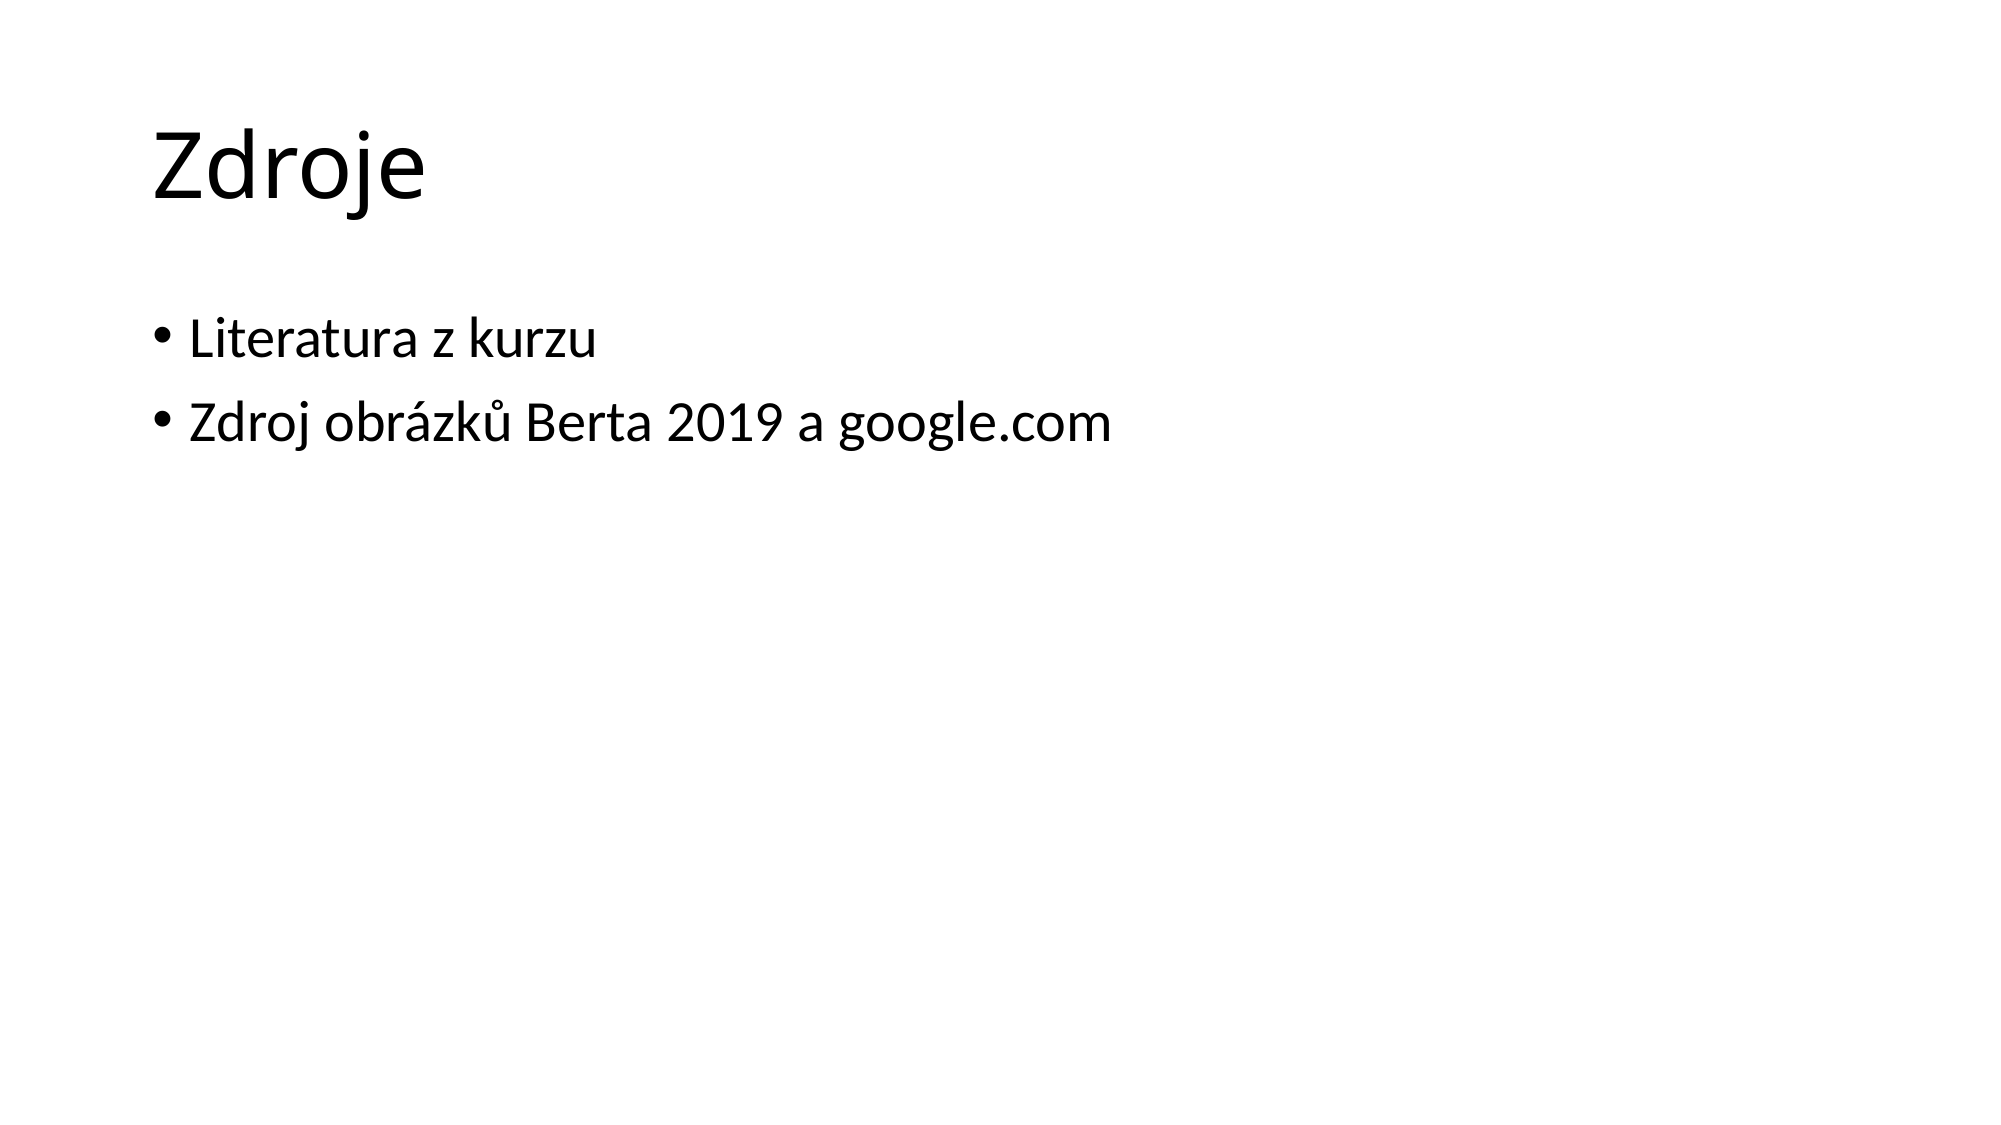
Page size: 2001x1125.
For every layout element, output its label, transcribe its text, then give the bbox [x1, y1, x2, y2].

list Literatura z kurzu Zdroj obrázků Berta 2019 a google.com [137, 299, 1863, 1014]
title Zdroje [137, 59, 1863, 278]
